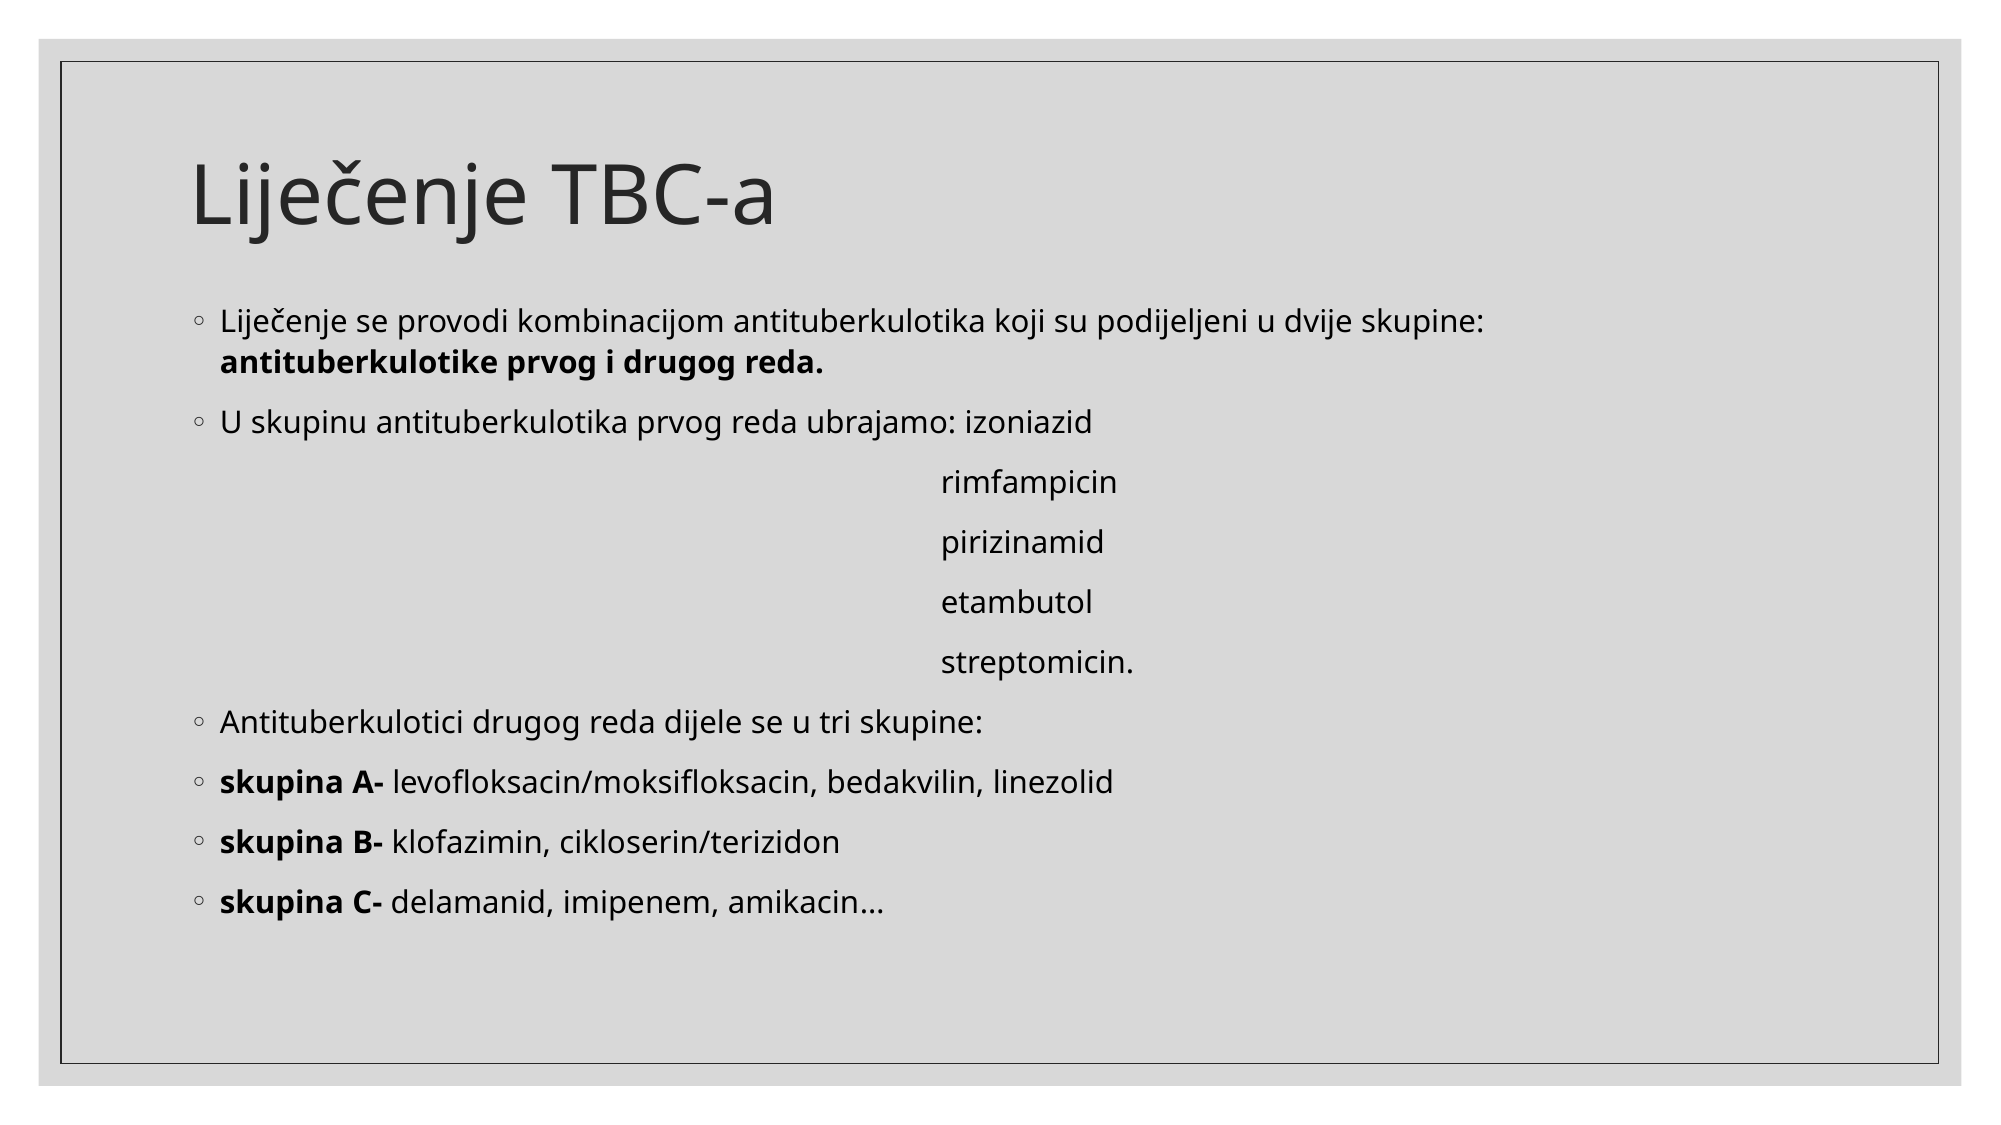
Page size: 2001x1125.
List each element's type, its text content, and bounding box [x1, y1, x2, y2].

list Liječenje se provodi kombinacijom antituberkulotika koji su podijeljeni u dvije skupine: antituberkulotike prvog i drugog reda. U skupinu antituberkulotika prvog reda ubrajamo: izoniazid rimfampicin pirizinamid etambutol streptomicin. Antituberkulotici drugog reda dijele se u tri skupine: skupina A- levofloksacin/moksifloksacin, bedakvilin, linezolid skupina B- klofazimin, cikloserin/terizidon skupina C- delamanid, imipenem, amikacin… [174, 290, 1825, 1020]
title Liječenje TBC-a [174, 105, 1825, 290]
